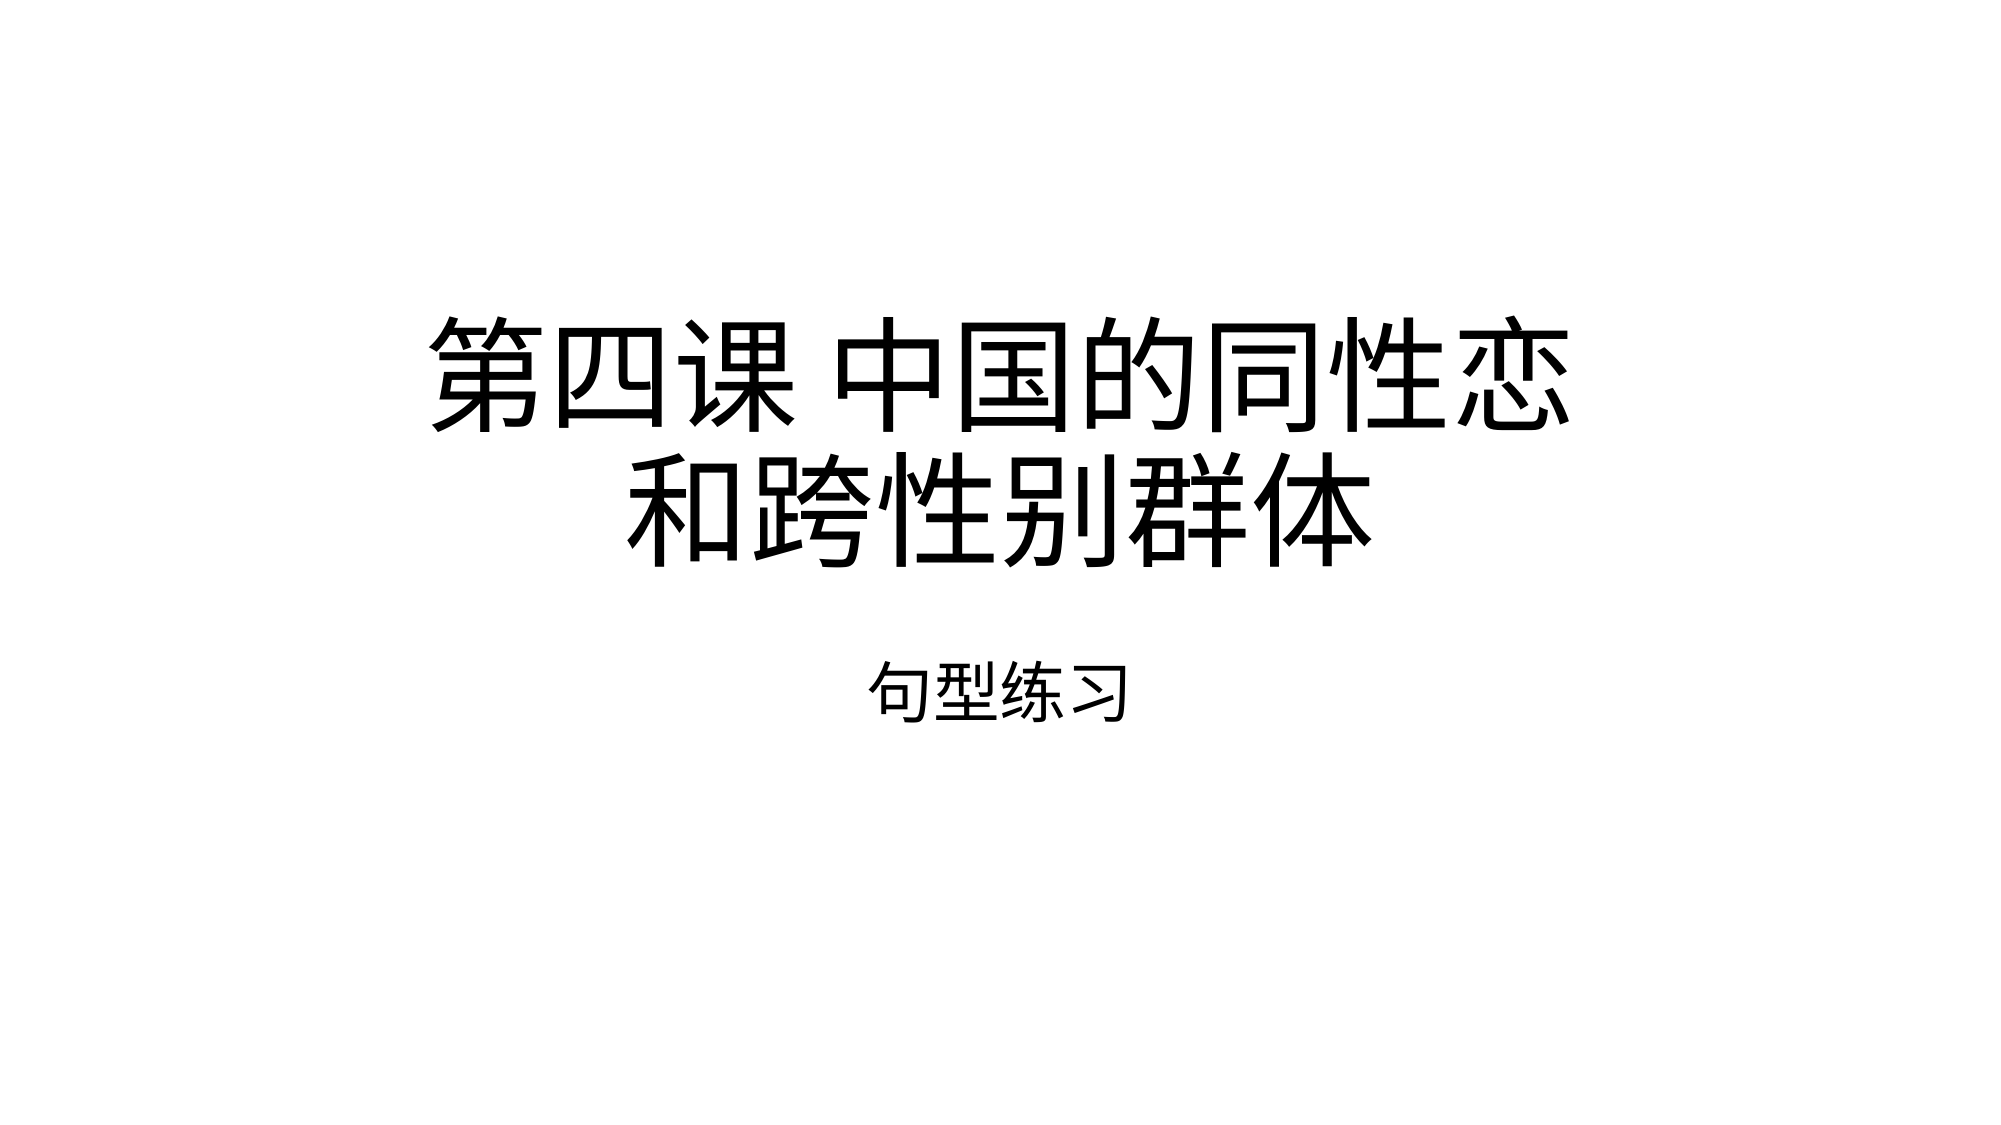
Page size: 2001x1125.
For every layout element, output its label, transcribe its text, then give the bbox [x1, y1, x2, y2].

title 第四课 中国的同性恋 和跨性别群体 [248, 200, 1752, 593]
subtitle 句型练习 [432, 652, 1568, 925]
